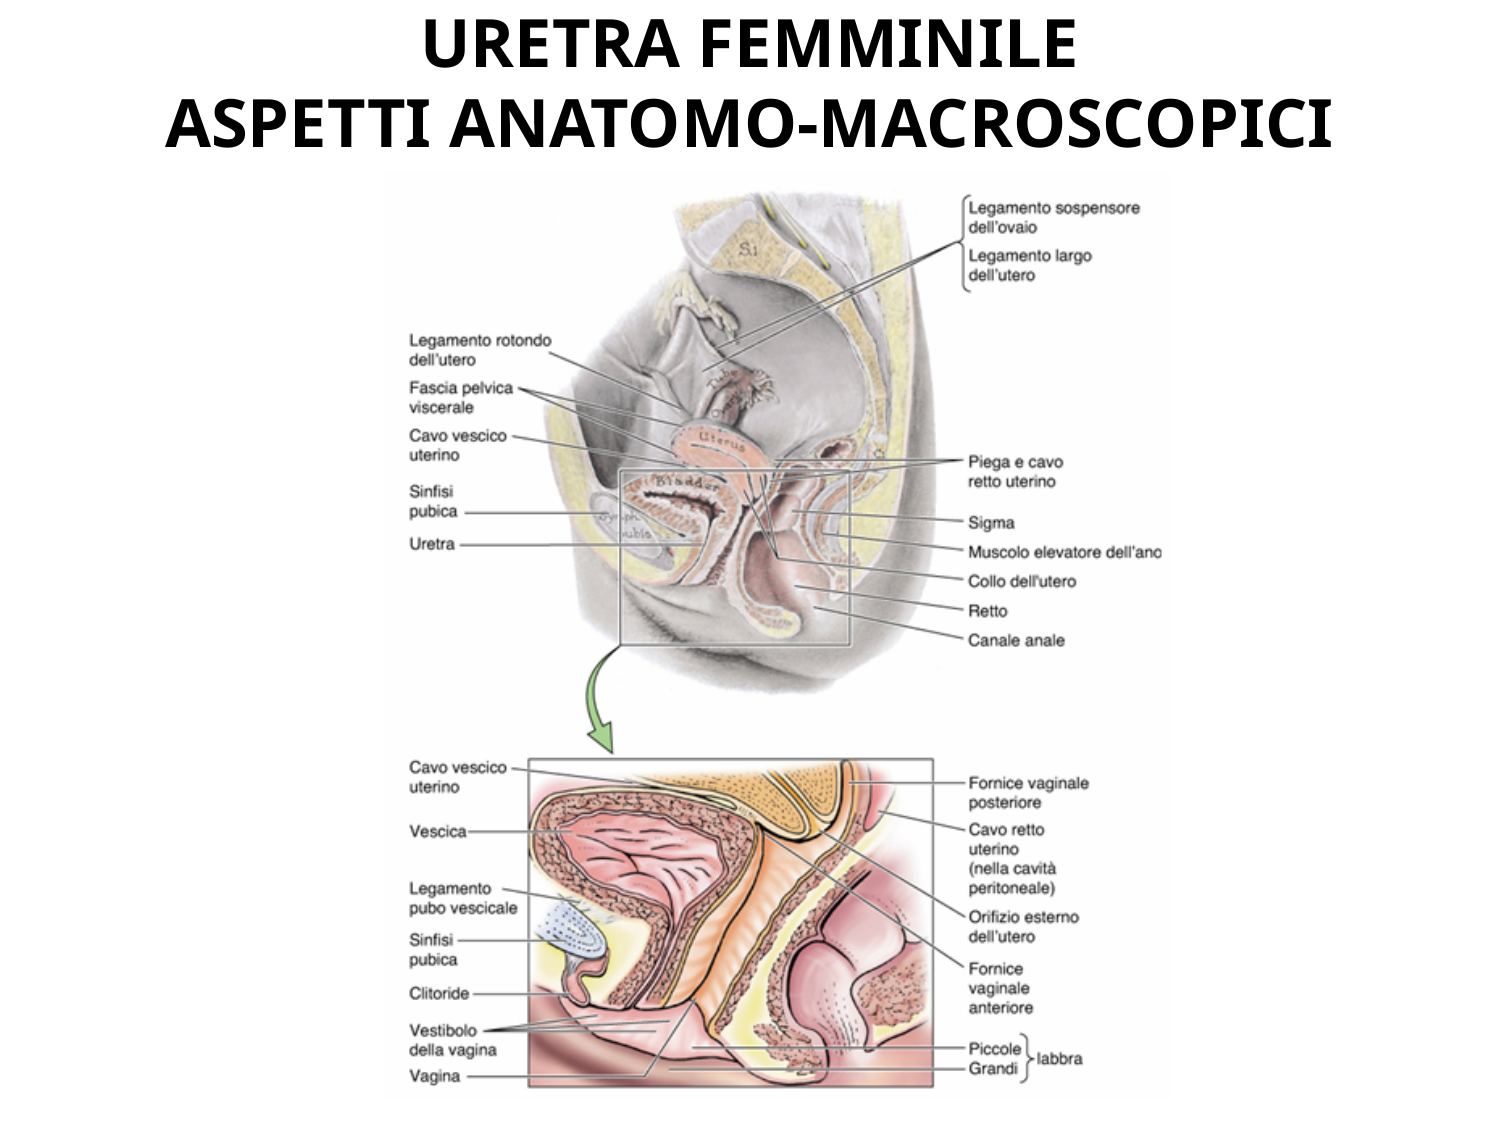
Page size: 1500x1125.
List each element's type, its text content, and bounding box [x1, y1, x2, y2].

title URETRA FEMMINILE ASPETTI ANATOMO-MACROSCOPICI [0, 11, 1500, 149]
picture [383, 171, 1170, 1100]
